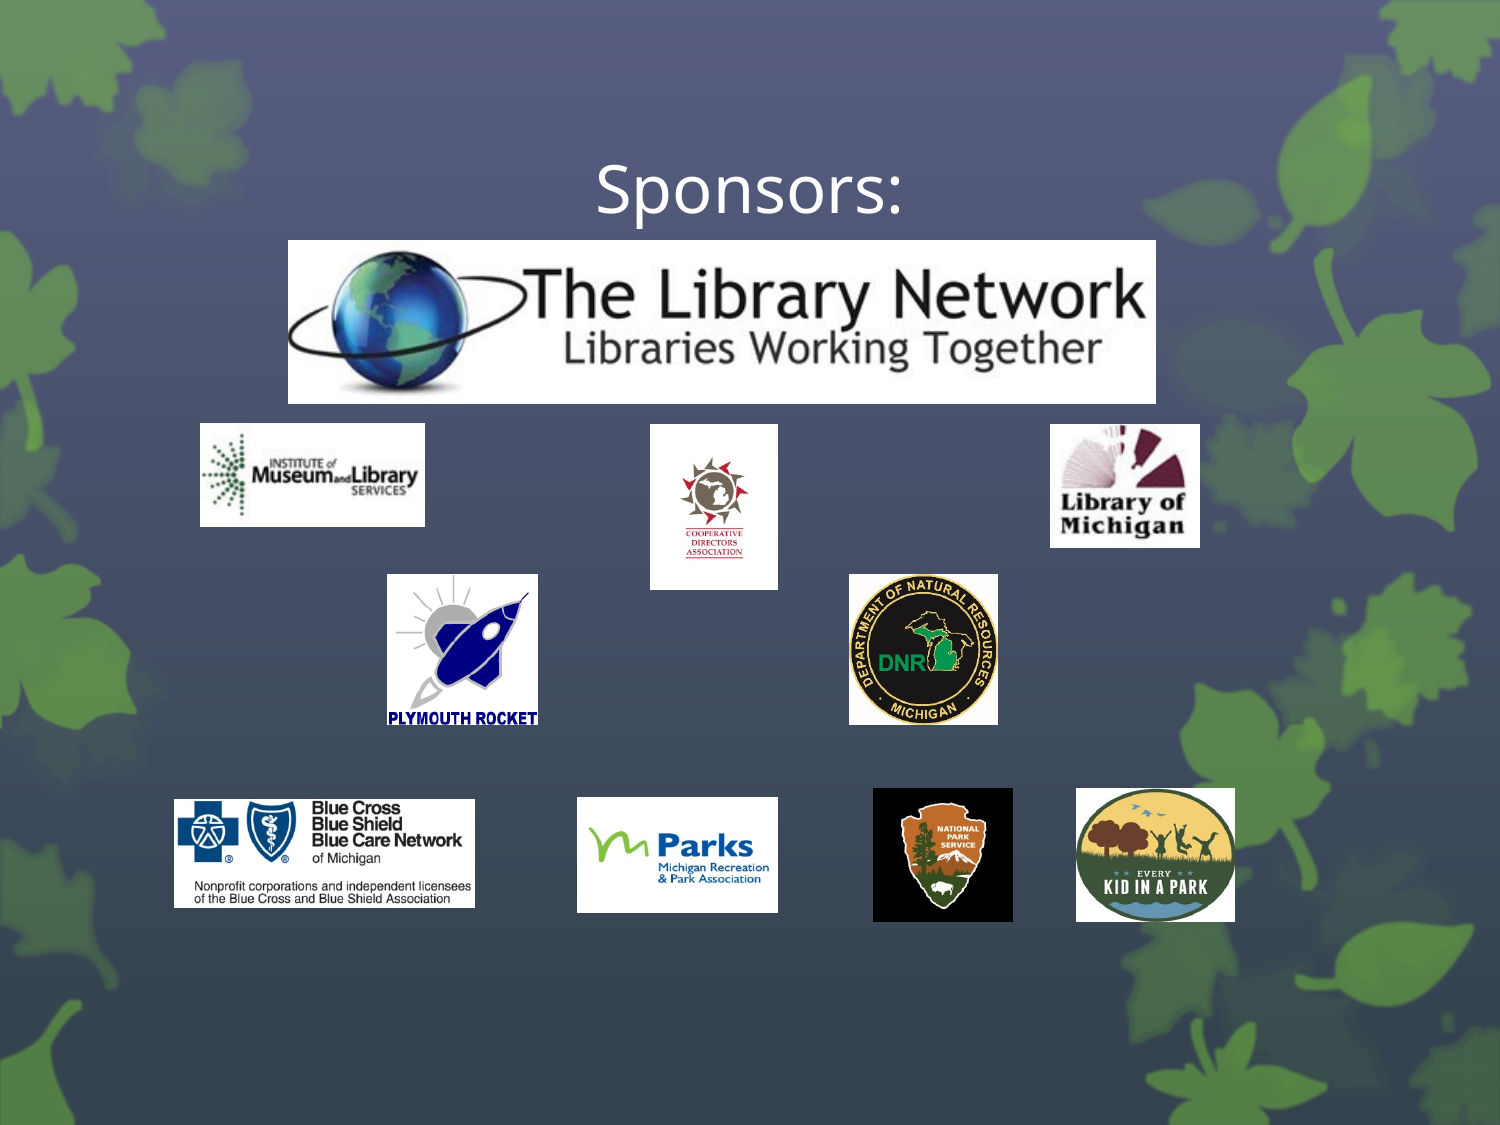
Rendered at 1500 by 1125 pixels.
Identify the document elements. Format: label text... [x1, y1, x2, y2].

picture [199, 423, 426, 528]
picture [1049, 423, 1201, 549]
picture [386, 574, 538, 726]
picture [849, 574, 999, 726]
picture [649, 424, 778, 591]
picture [1076, 787, 1235, 923]
picture [576, 796, 778, 913]
picture [873, 787, 1013, 923]
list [174, 799, 476, 908]
title Sponsors: [165, 110, 1335, 263]
picture [287, 240, 1156, 404]
